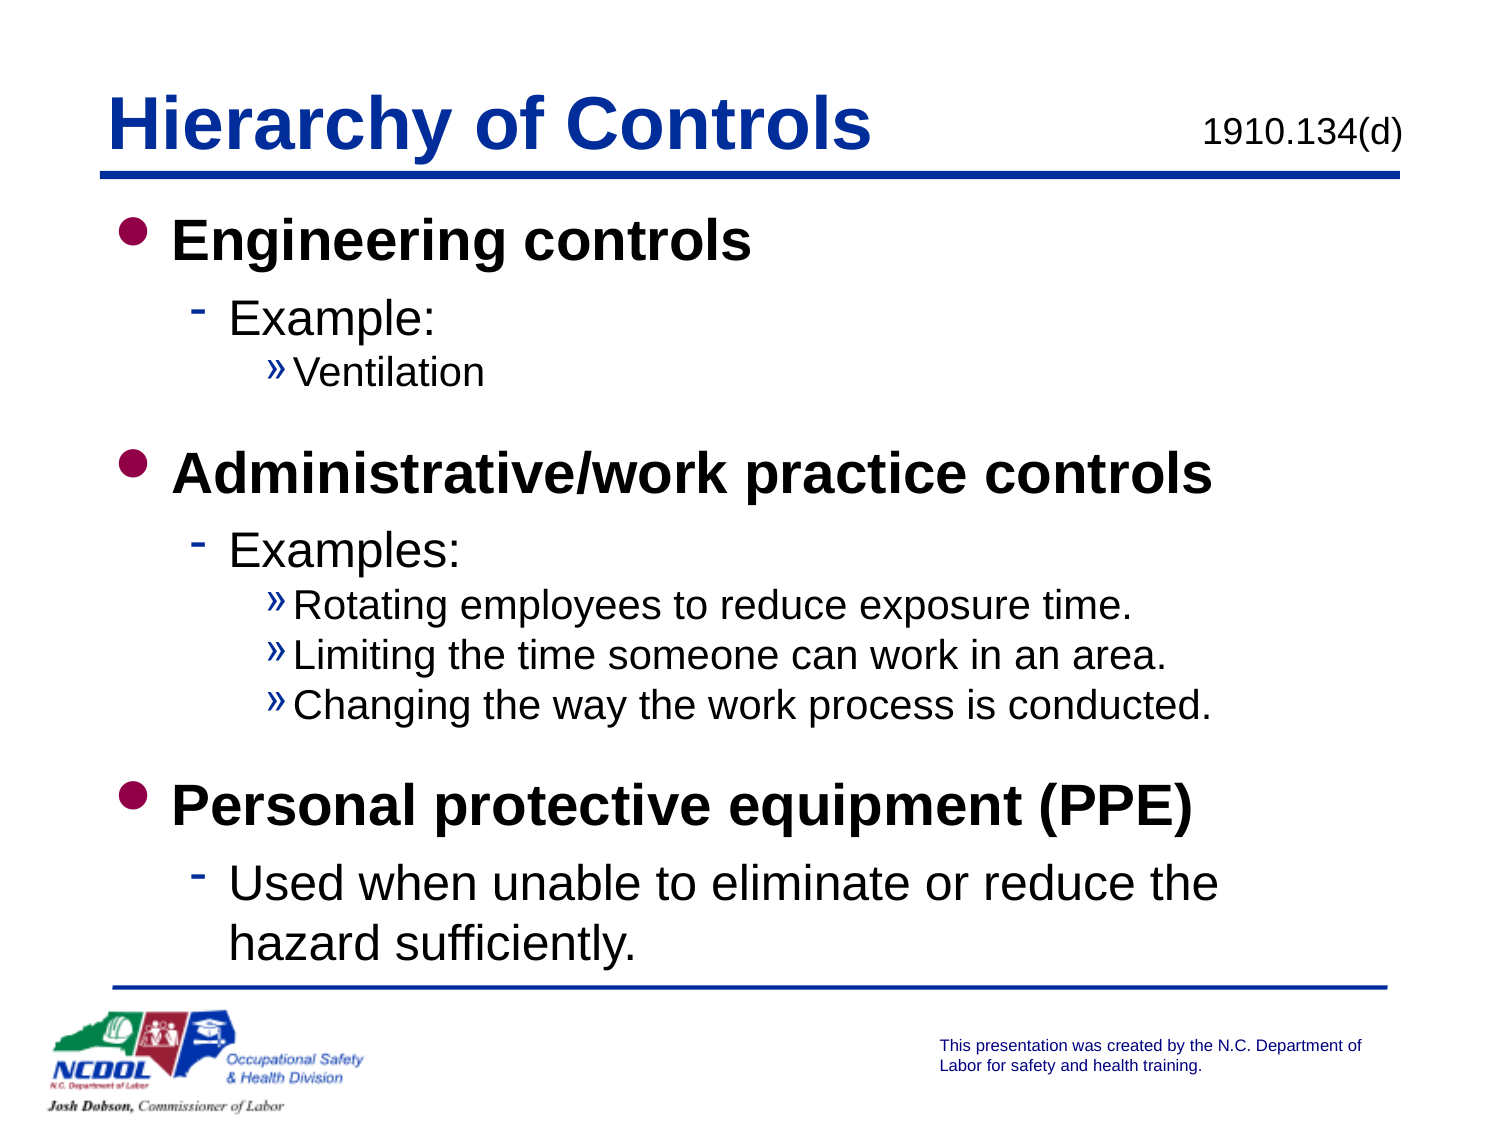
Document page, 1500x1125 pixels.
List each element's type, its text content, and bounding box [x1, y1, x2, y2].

text_box Engineering controls Example: Ventilation Administrative/work practice controls Examples: Rotating employees to reduce exposure time. Limiting the time someone can work in an area. Changing the way the work process is conducted. Personal protective equipment (PPE) Used when unable to eliminate or reduce the hazard sufficiently. [99, 195, 1400, 938]
title Hierarchy of Controls [99, 75, 1400, 166]
text_box 1910.134(d) [1187, 99, 1488, 160]
picture [37, 1002, 375, 1123]
